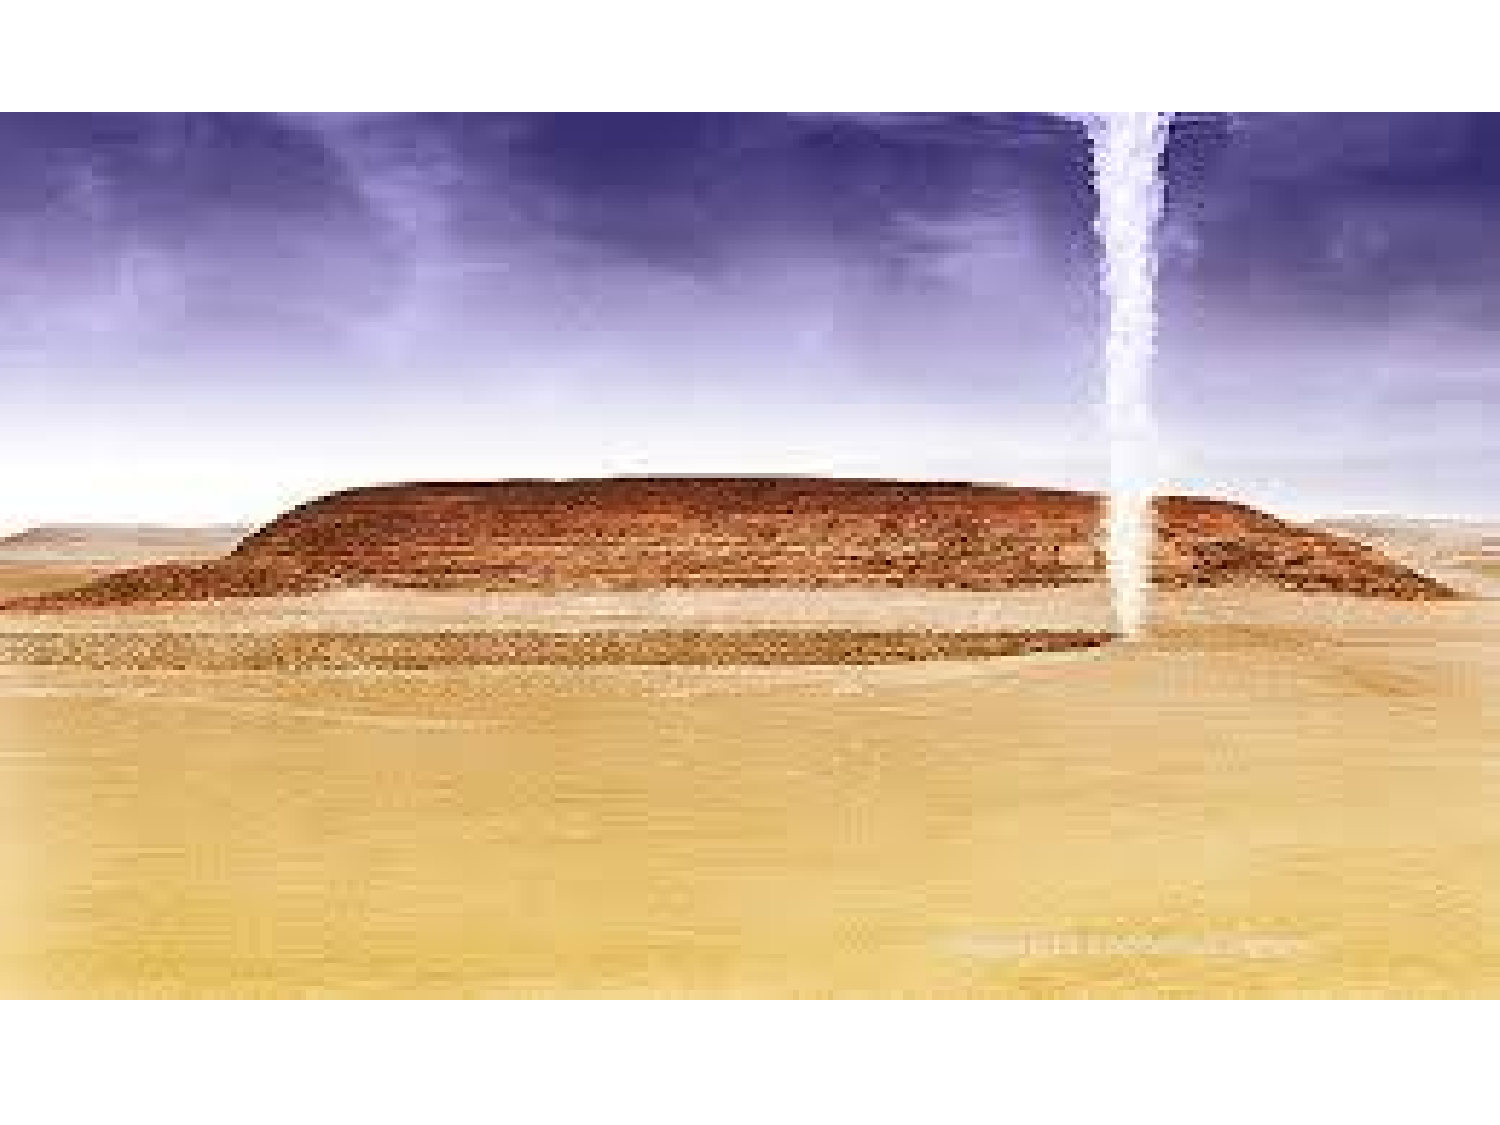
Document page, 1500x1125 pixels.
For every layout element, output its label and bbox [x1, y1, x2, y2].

picture [0, 112, 1500, 1001]
